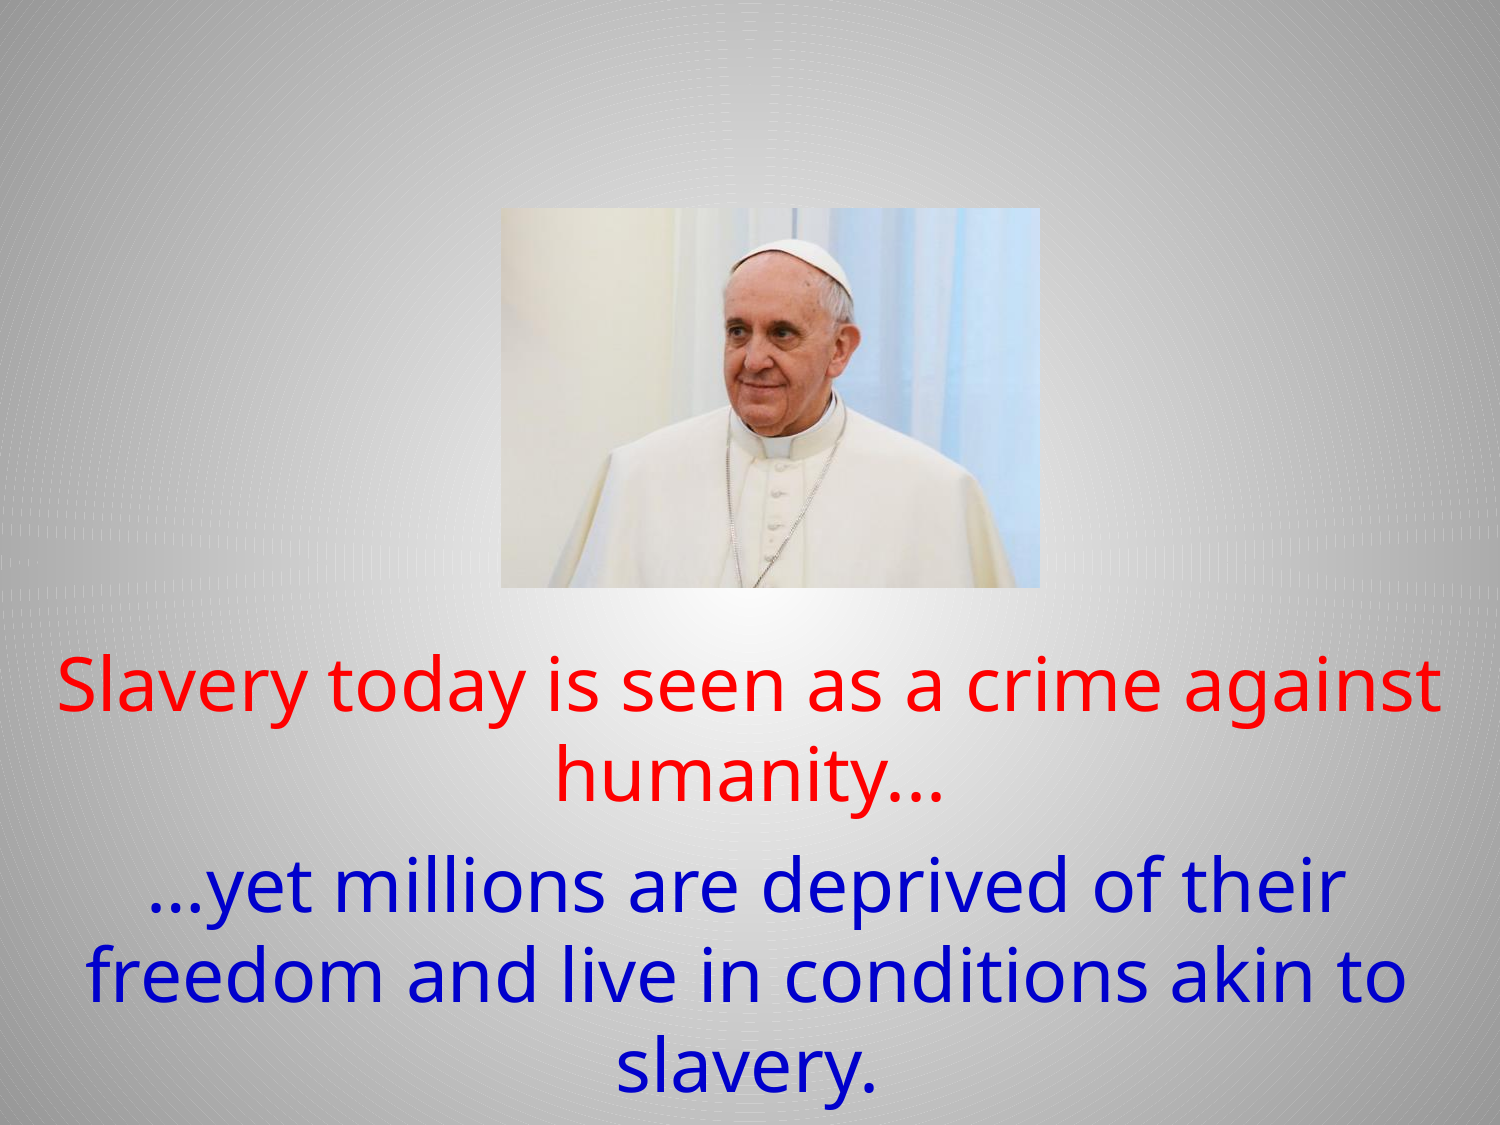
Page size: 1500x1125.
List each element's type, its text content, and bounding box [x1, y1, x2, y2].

text_box …yet millions are deprived of their freedom and live in conditions akin to slavery. [0, 830, 1500, 1116]
text_box Slavery today is seen as a crime against humanity... [0, 629, 1500, 824]
picture [501, 207, 1040, 589]
